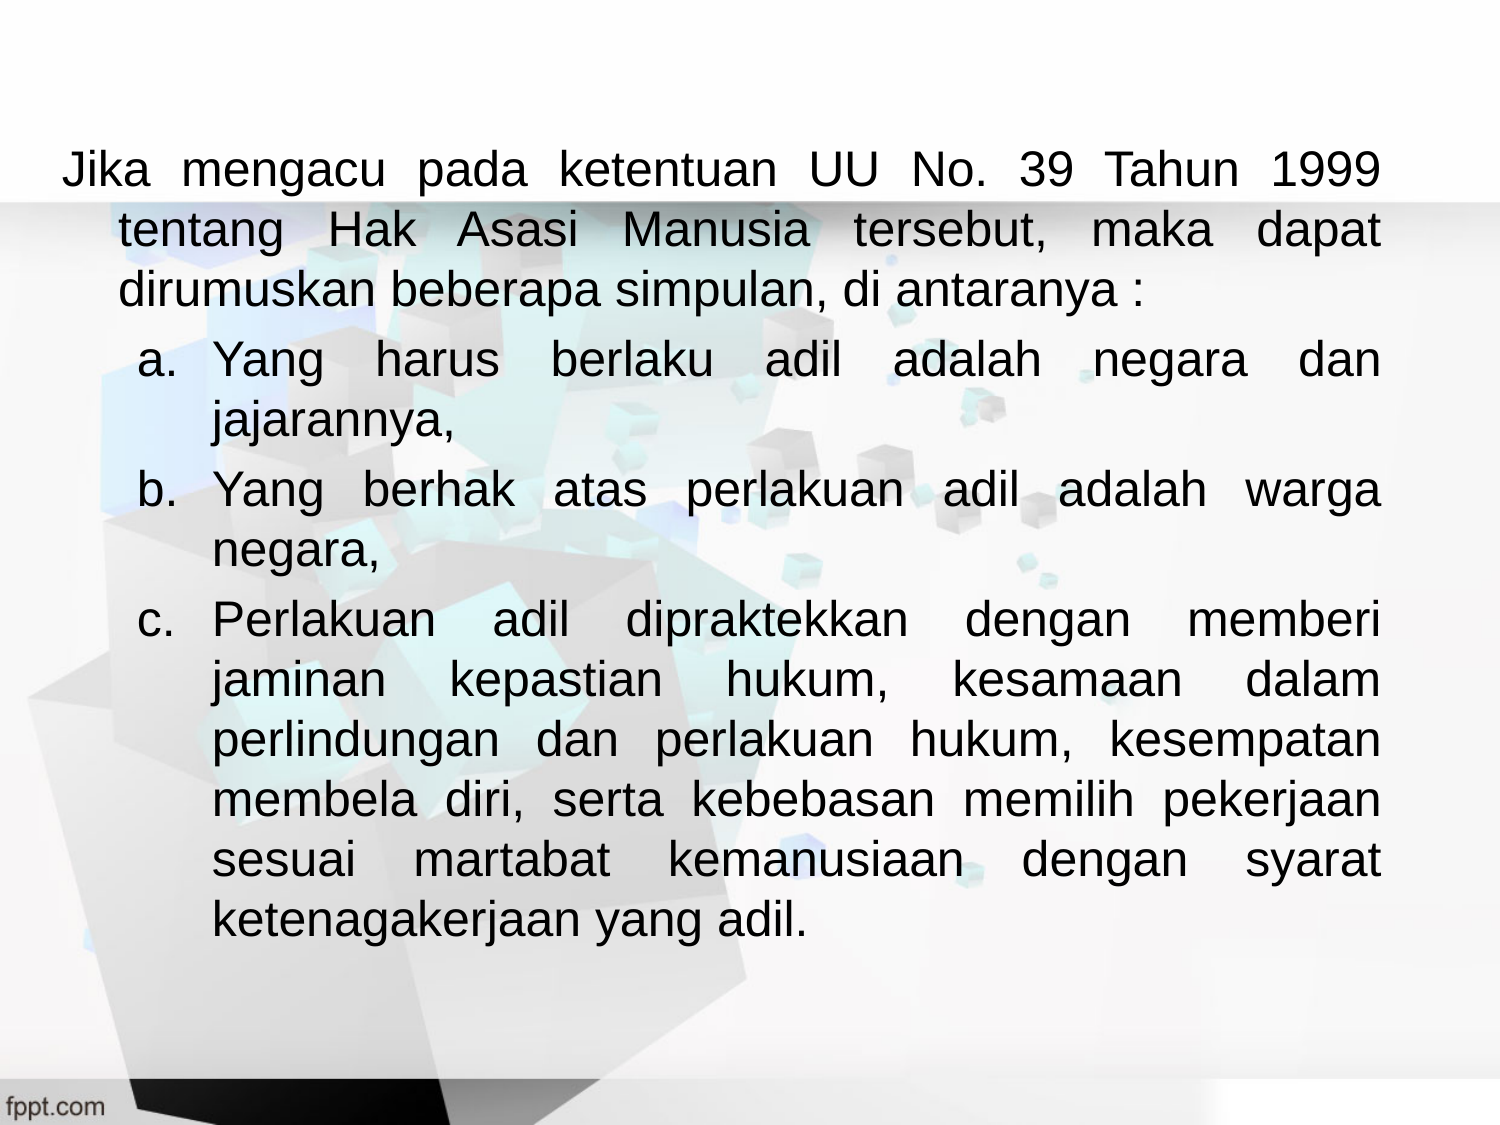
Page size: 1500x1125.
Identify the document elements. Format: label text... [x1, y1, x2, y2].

list Jika mengacu pada ketentuan UU No. 39 Tahun 1999 tentang Hak Asasi Manusia tersebut, maka dapat dirumuskan beberapa simpulan, di antaranya : Yang harus berlaku adil adalah negara dan jajarannya, Yang berhak atas perlakuan adil adalah warga negara, Perlakuan adil dipraktekkan dengan memberi jaminan kepastian hukum, kesamaan dalam perlindungan dan perlakuan hukum, kesempatan membela diri, serta kebebasan memilih pekerjaan sesuai martabat kemanusiaan dengan syarat ketenagakerjaan yang adil. [46, 128, 1398, 751]
picture [0, 0, 1500, 1125]
